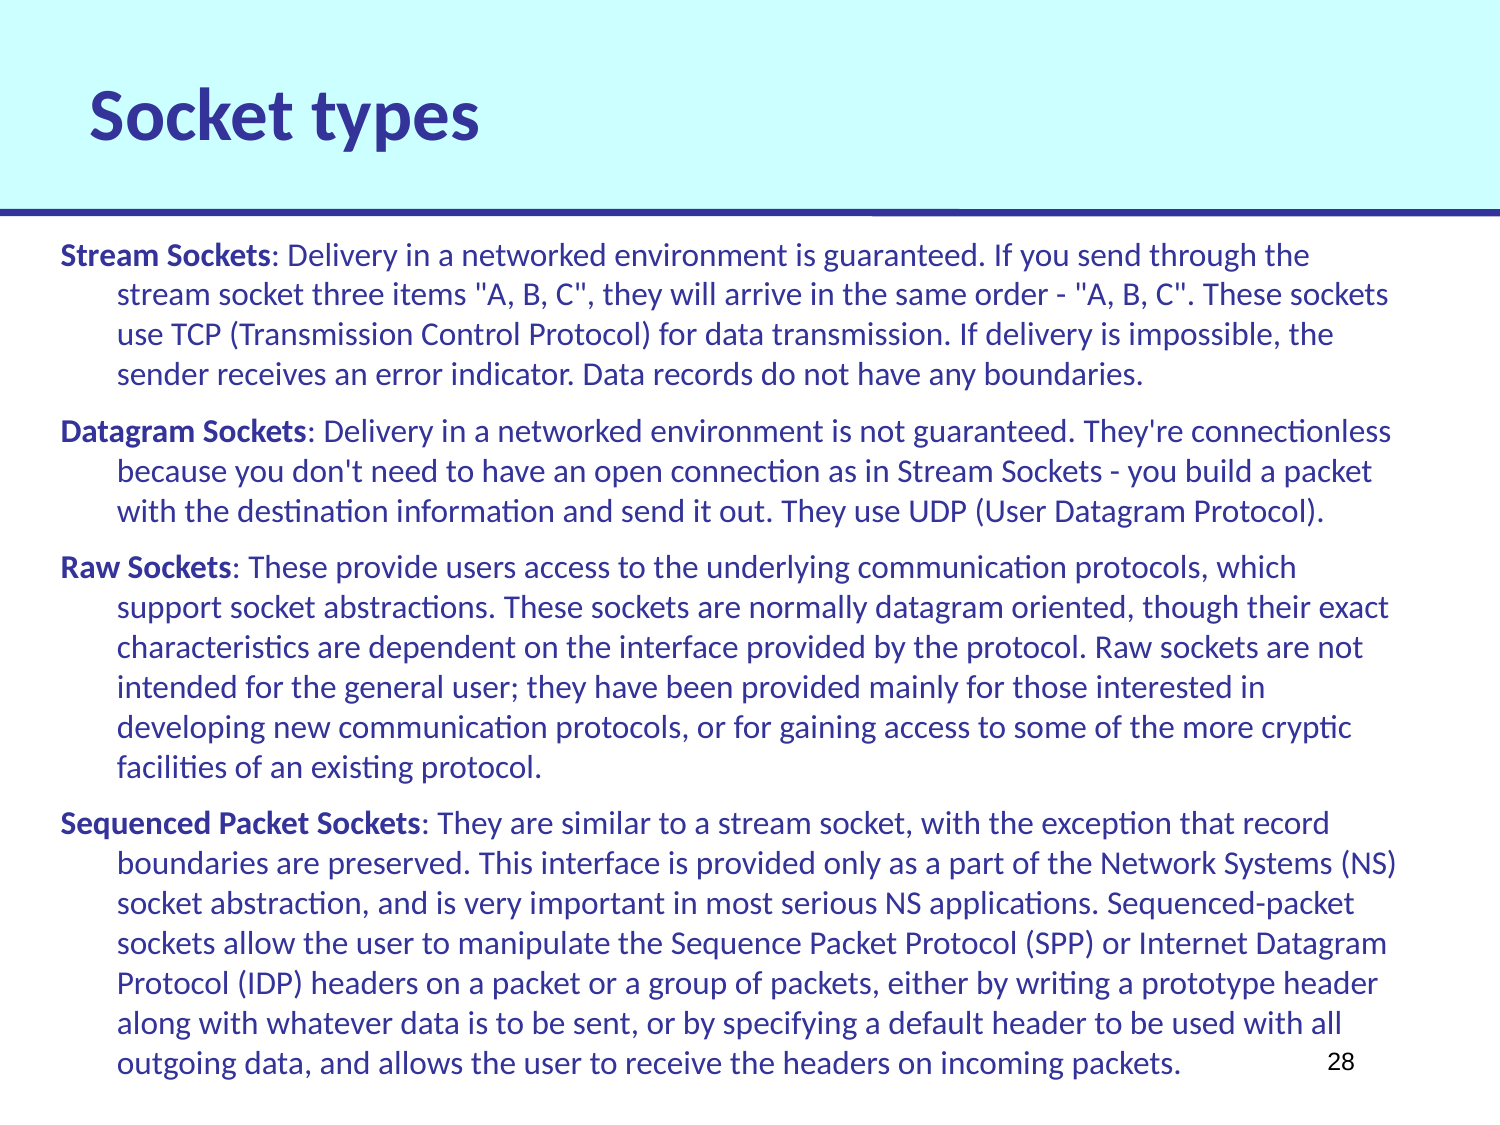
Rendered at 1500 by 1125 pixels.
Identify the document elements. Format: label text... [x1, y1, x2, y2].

list Stream Sockets: Delivery in a networked environment is guaranteed. If you send through the stream socket three items "A, B, C", they will arrive in the same order - "A, B, C". These sockets use TCP (Transmission Control Protocol) for data transmission. If delivery is impossible, the sender receives an error indicator. Data records do not have any boundaries. Datagram Sockets: Delivery in a networked environment is not guaranteed. They're connectionless because you don't need to have an open connection as in Stream Sockets - you build a packet with the destination information and send it out. They use UDP (User Datagram Protocol). Raw Sockets: These provide users access to the underlying communication protocols, which support socket abstractions. These sockets are normally datagram oriented, though their exact characteristics are dependent on the interface provided by the protocol. Raw sockets are not intended for the general user; they have been provided mainly for those interested in developing new communication protocols, or for gaining access to some of the more cryptic facilities of an existing protocol. Sequenced Packet Sockets: They are similar to a stream socket, with the exception that record boundaries are preserved. This interface is provided only as a part of the Network Systems (NS) socket abstraction, and is very important in most serious NS applications. Sequenced-packet sockets allow the user to manipulate the Sequence Packet Protocol (SPP) or Internet Datagram Protocol (IDP) headers on a packet or a group of packets, either by writing a prototype header along with whatever data is to be sent, or by specifying a default header to be used with all outgoing data, and allows the user to receive the headers on incoming packets. [45, 224, 1421, 1038]
title Socket types [75, 32, 1425, 188]
